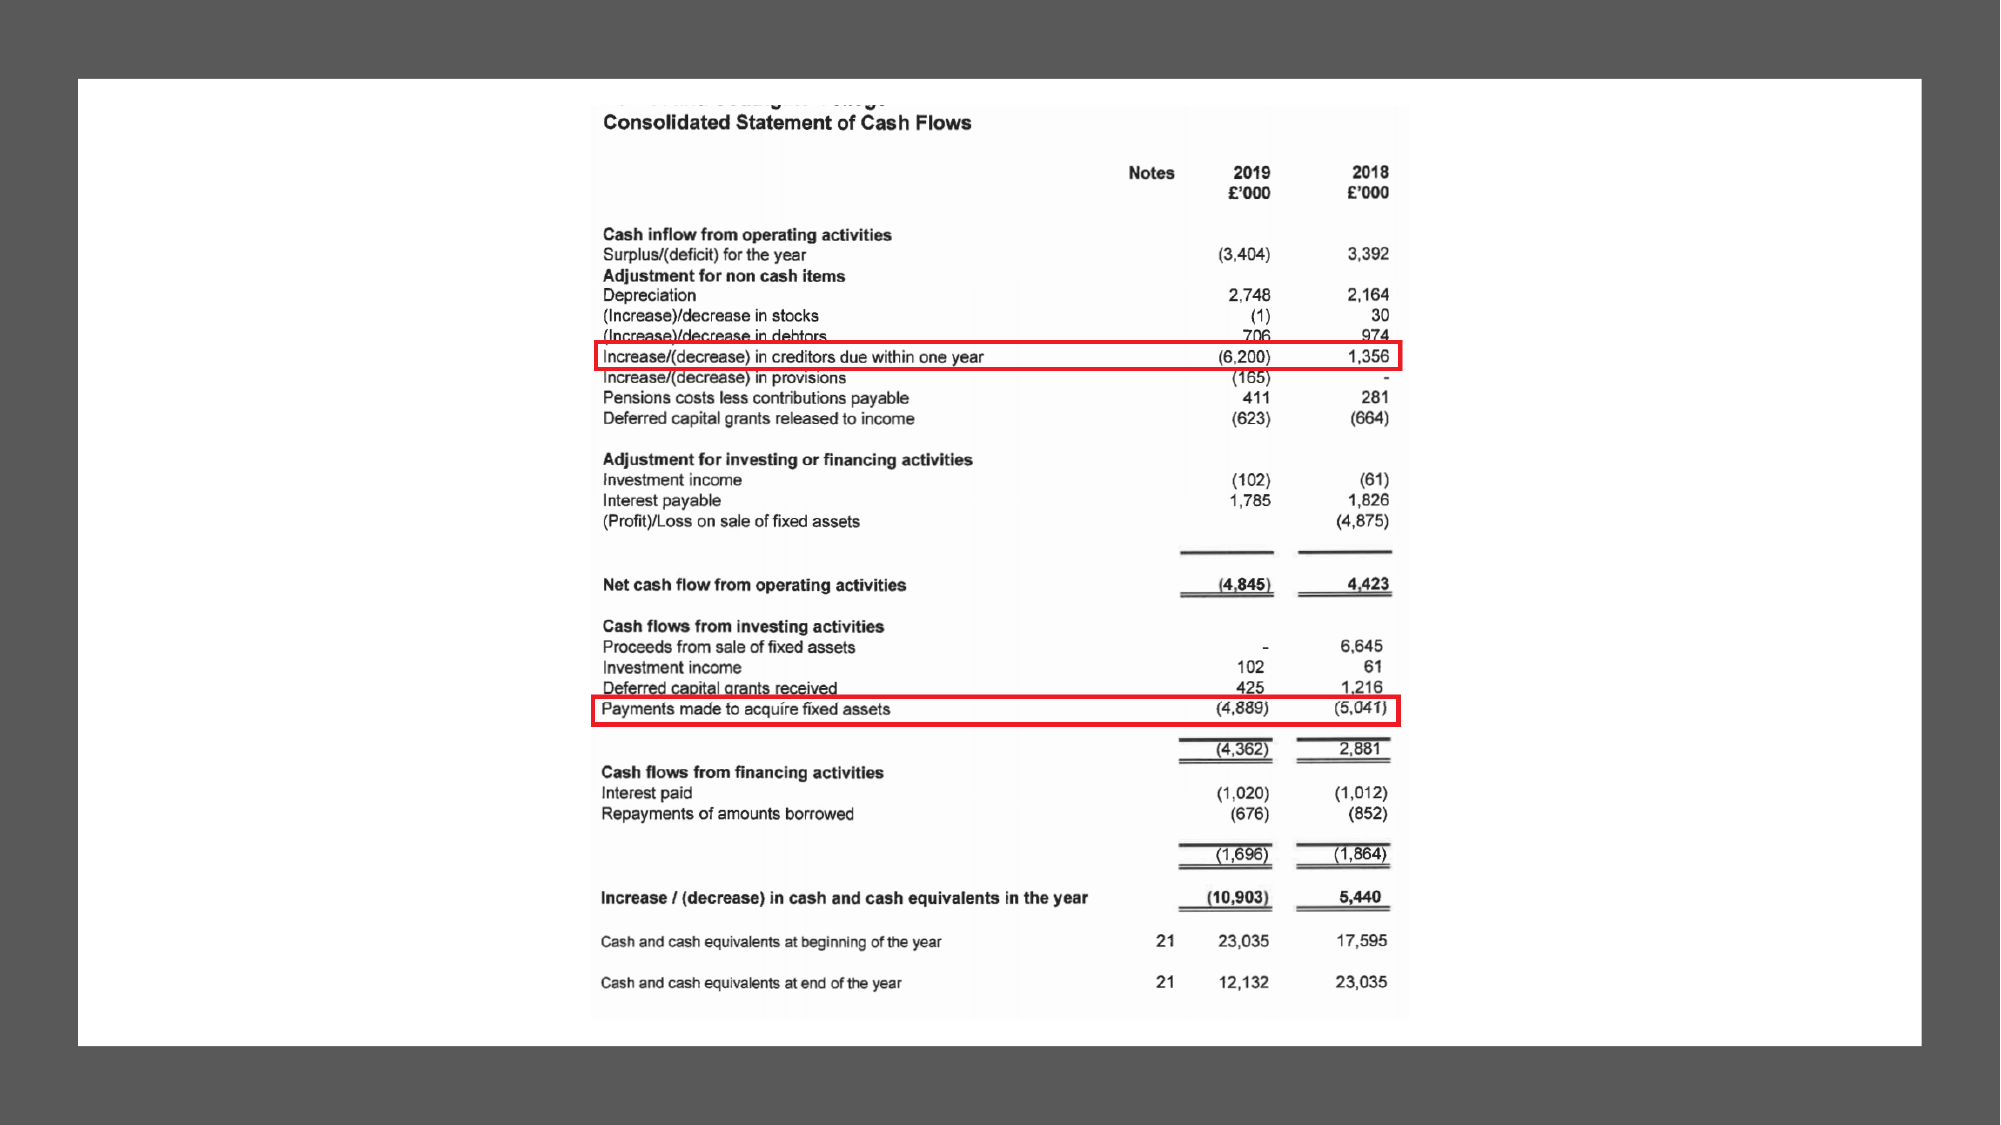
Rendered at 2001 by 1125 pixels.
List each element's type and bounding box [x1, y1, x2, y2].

text_box [77, 78, 1923, 1047]
text_box [0, 0, 2000, 1125]
picture [590, 105, 1409, 1020]
